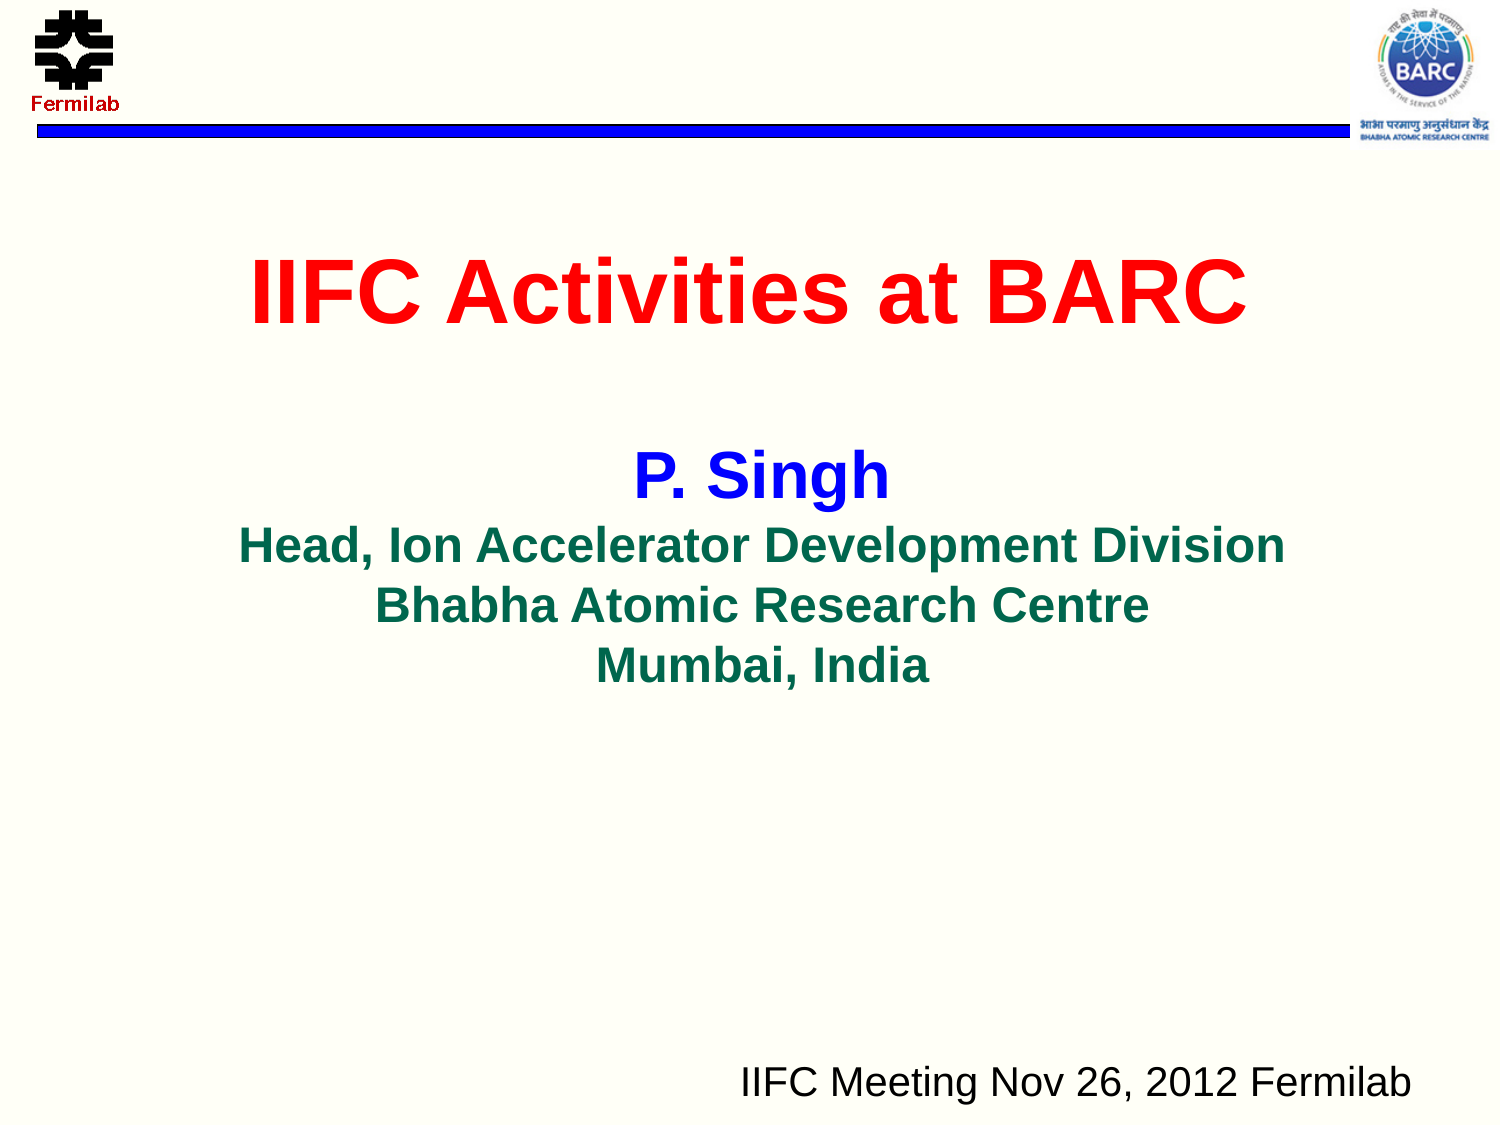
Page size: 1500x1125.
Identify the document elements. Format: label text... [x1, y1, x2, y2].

picture [0, 0, 150, 124]
text_box IIFC Meeting Nov 26, 2012 Fermilab [724, 1046, 1463, 1112]
picture [1349, 0, 1500, 151]
text_box IIFC Activities at BARC P. Singh Head, Ion Accelerator Development Division Bhabha Atomic Research Centre Mumbai, India [62, 224, 1463, 700]
